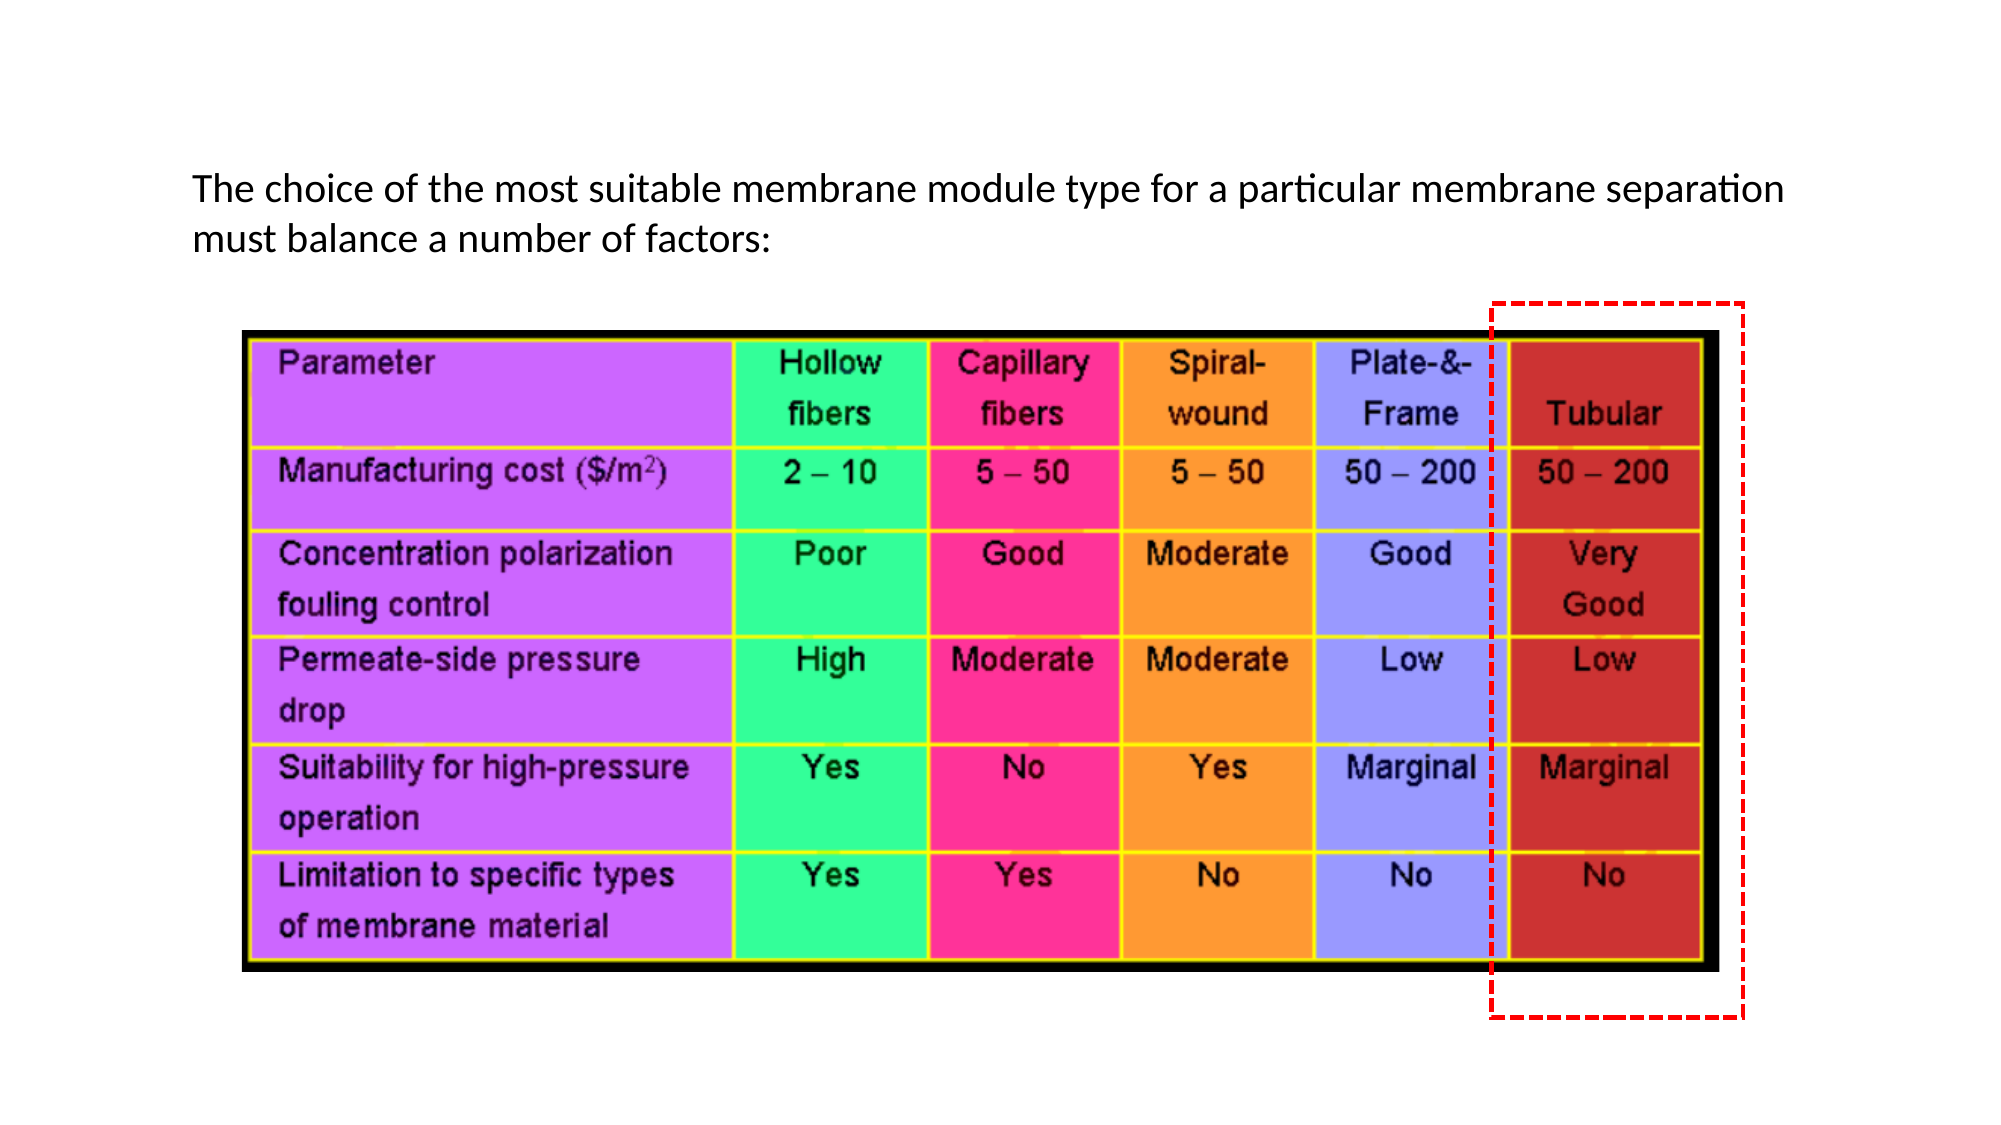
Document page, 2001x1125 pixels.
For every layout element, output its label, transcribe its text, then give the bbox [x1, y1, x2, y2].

text_box [1491, 302, 1744, 1018]
picture [241, 330, 1720, 972]
text_box The choice of the most suitable membrane module type for a particular membrane separation must balance a number of factors: [177, 152, 1854, 268]
